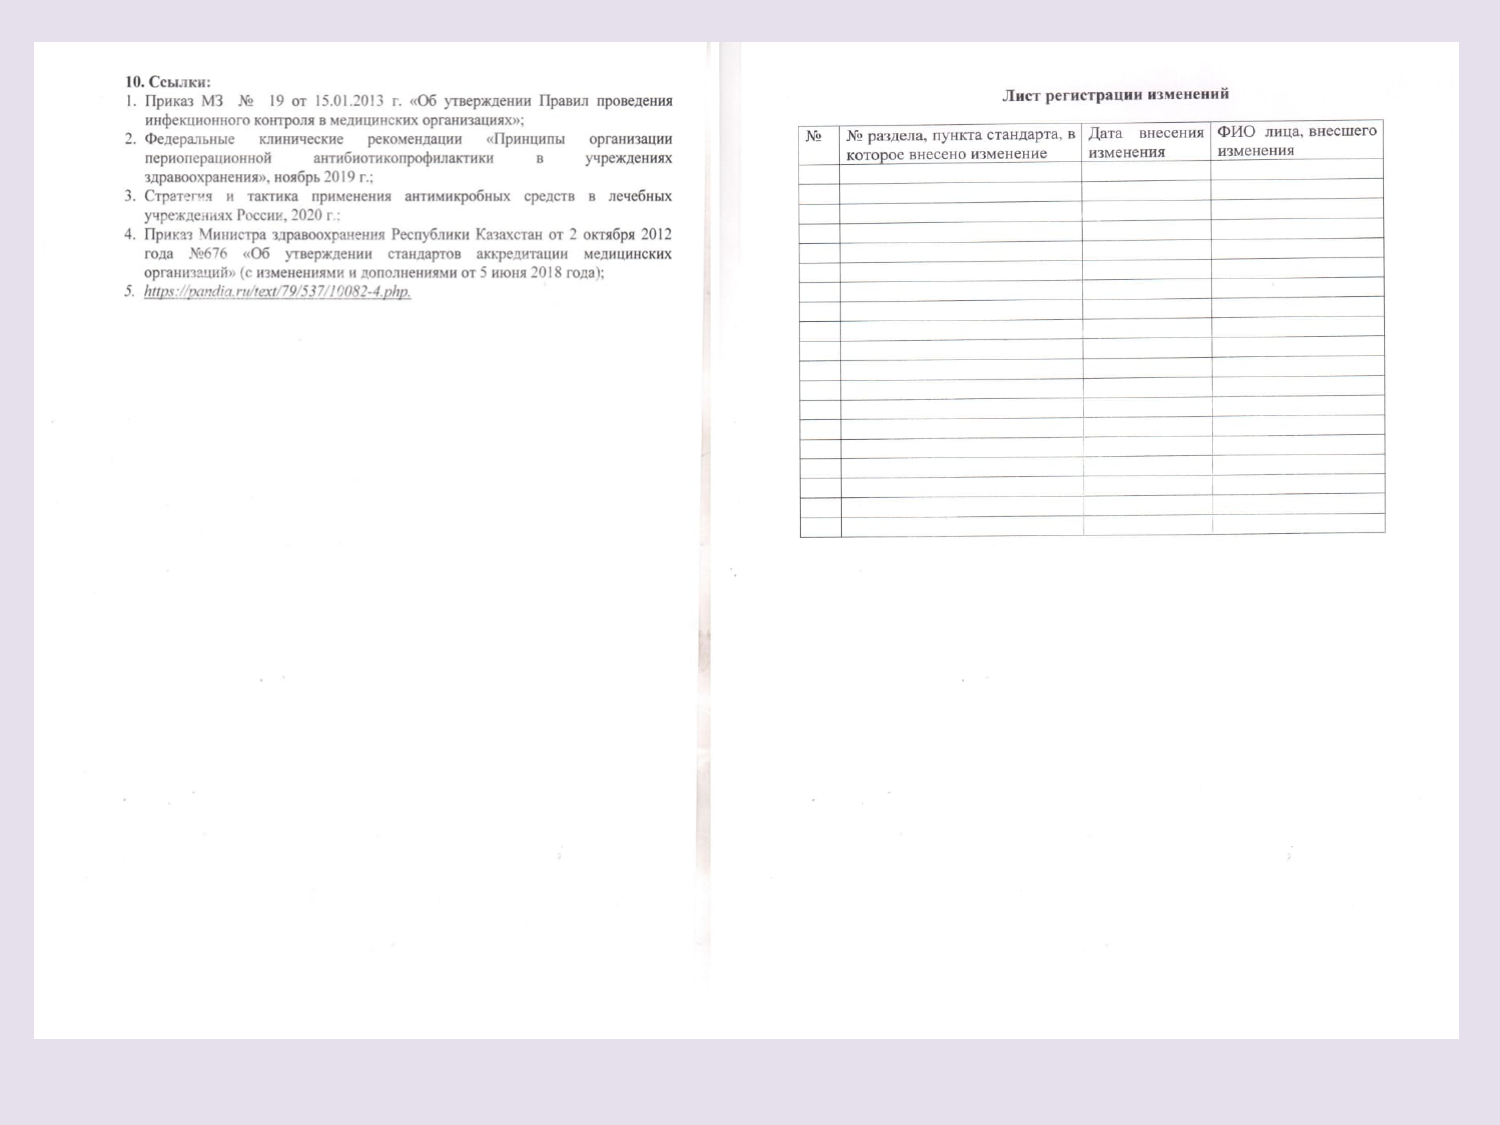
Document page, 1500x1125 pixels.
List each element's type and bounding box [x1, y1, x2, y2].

list [715, 42, 1459, 1040]
picture [34, 42, 715, 1040]
